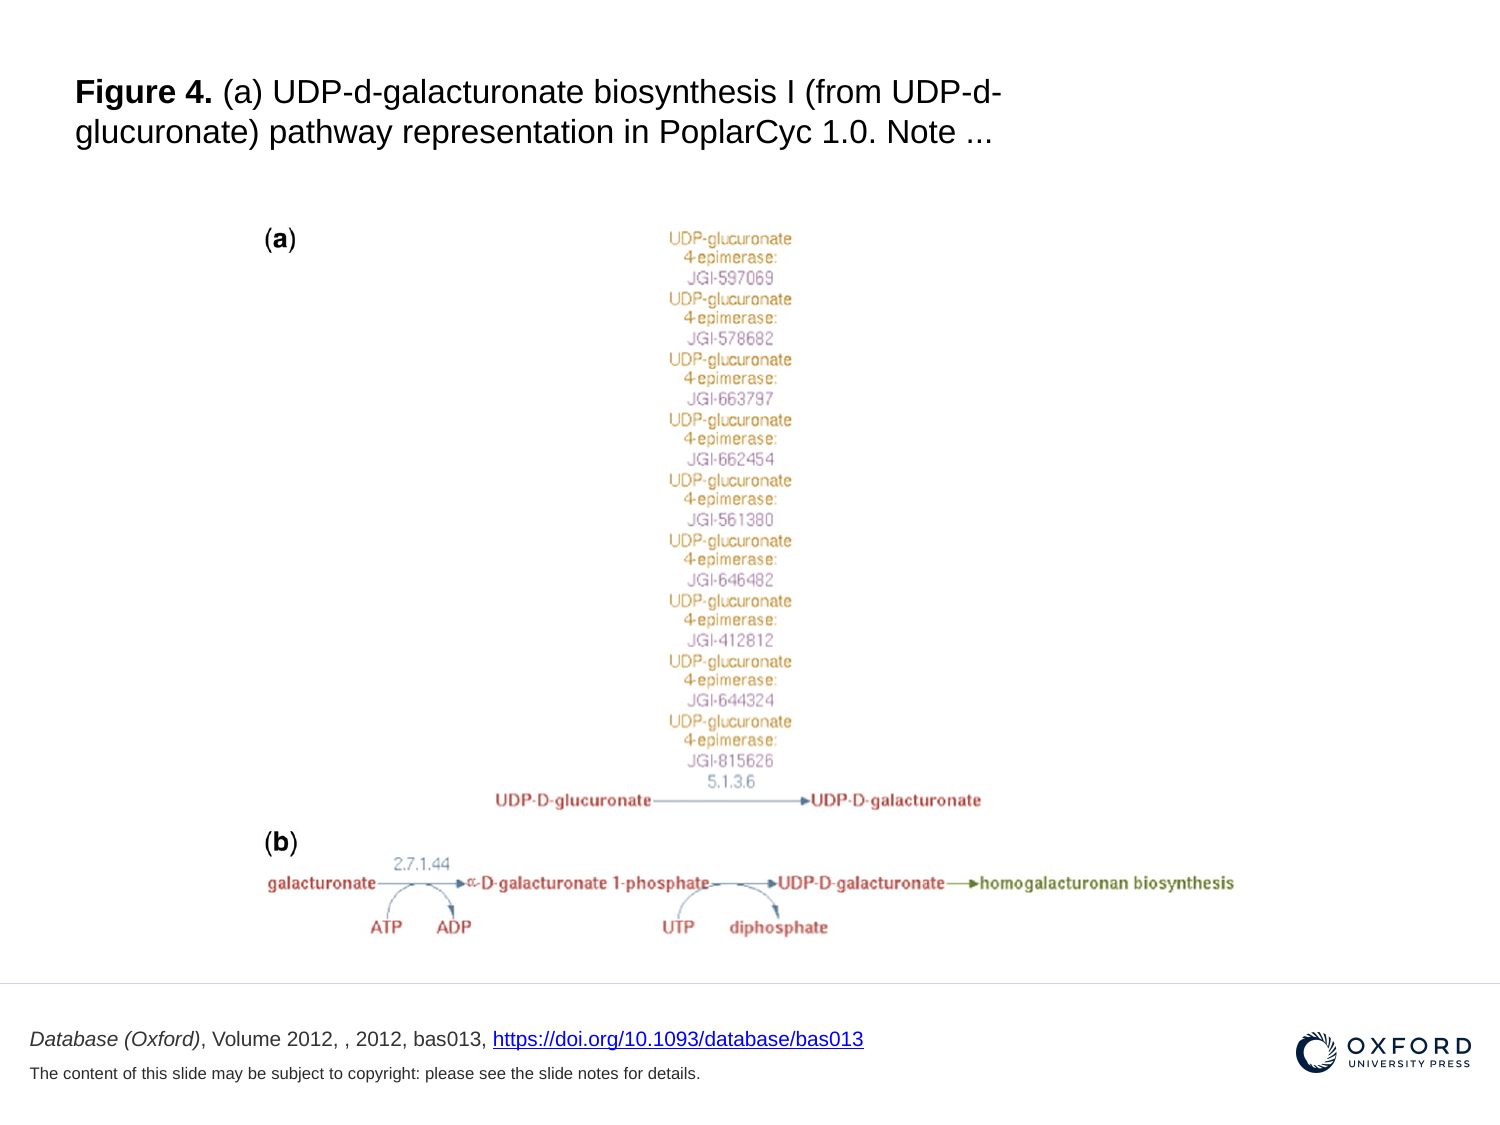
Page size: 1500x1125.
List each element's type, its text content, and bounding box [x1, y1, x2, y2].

footer Database (Oxford), Volume 2012, , 2012, bas013, https://doi.org/10.1093/database/bas013 The content of this slide may be subject to copyright: please see the slide notes for details. [0, 983, 1260, 1125]
picture [1296, 1032, 1471, 1073]
picture [262, 224, 1238, 942]
title Figure 4. (a) UDP-d-galacturonate biosynthesis I (from UDP-d-glucuronate) pathway representation in PoplarCyc 1.0. Note ... [75, 69, 1078, 171]
